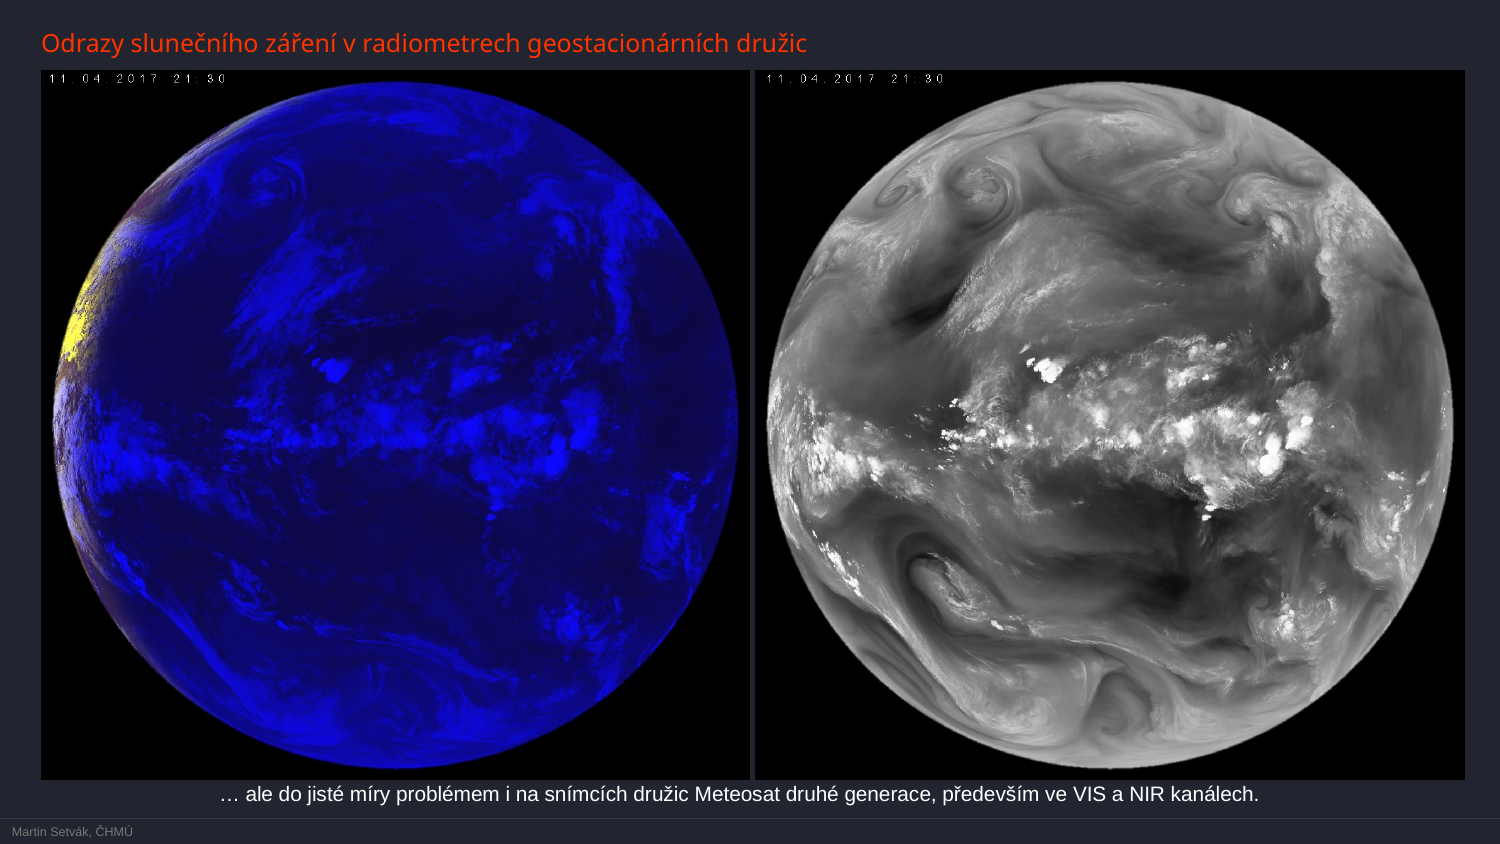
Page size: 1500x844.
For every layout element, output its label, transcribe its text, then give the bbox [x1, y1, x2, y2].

picture [0, 0, 1500, 844]
text_box Odrazy slunečního záření v radiometrech geostacionárních družic [26, 20, 1108, 65]
text_box … ale do jisté míry problémem i na snímcích družic Meteosat druhé generace, především ve VIS a NIR kanálech. [204, 786, 1275, 814]
text_box Martin Setvák, ČHMÚ [0, 820, 225, 842]
